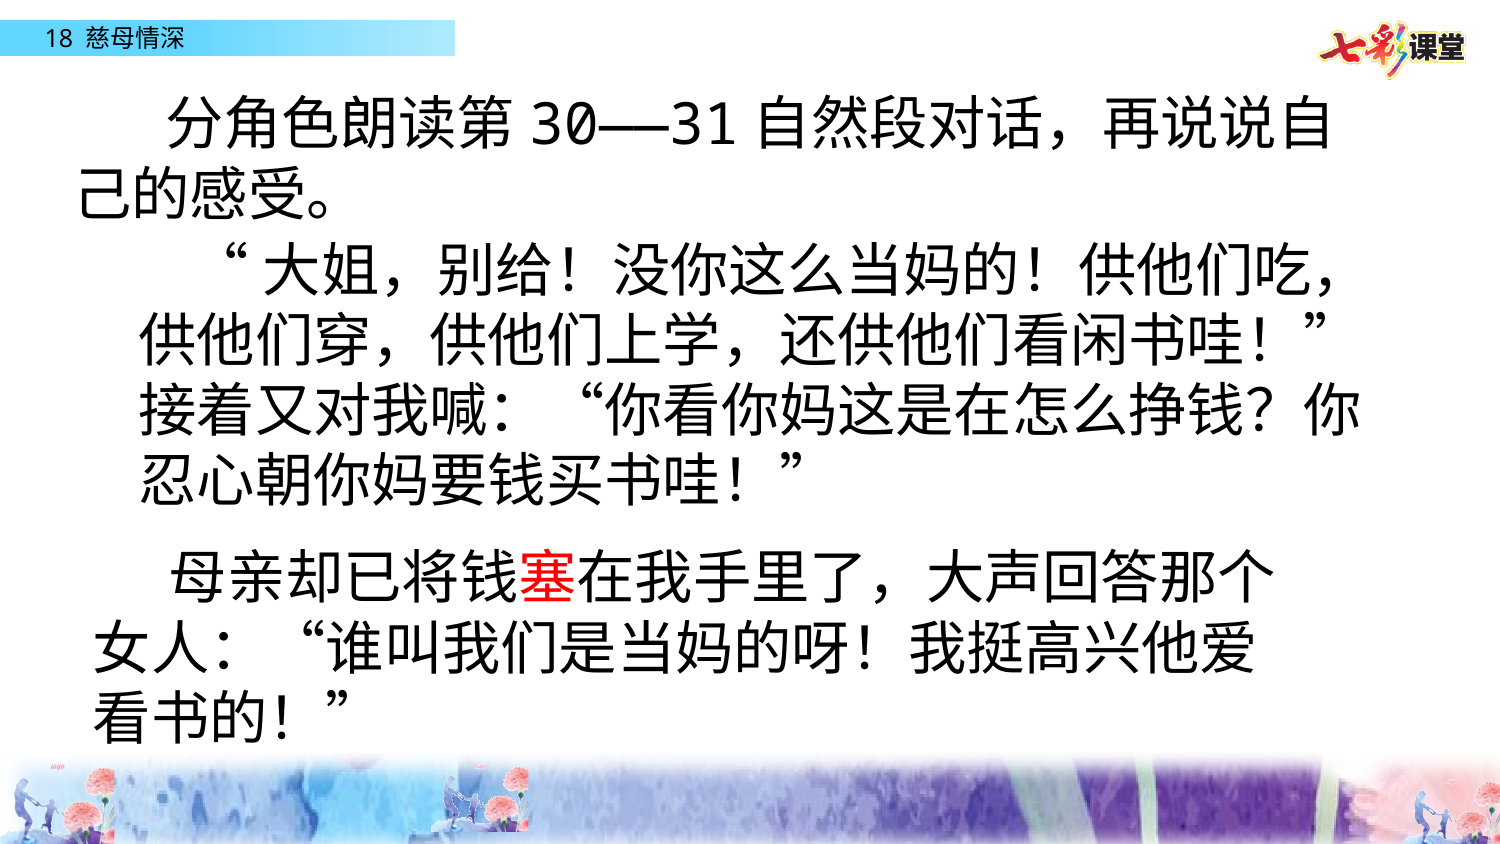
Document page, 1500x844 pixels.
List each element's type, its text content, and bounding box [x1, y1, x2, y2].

picture [0, 764, 1500, 844]
text_box 分角色朗读第30——31自然段对话，再说说自己的感受。 [58, 79, 1388, 234]
picture [1316, 20, 1468, 80]
text_box “大姐，别给！没你这么当妈的！供他们吃，供他们穿，供他们上学，还供他们看闲书哇！”接着又对我喊：“你看你妈这是在怎么挣钱？你忍心朝你妈要钱买书哇！” [123, 226, 1388, 521]
text_box 母亲却已将钱塞在我手里了，大声回答那个女人：“谁叫我们是当妈的呀！我挺高兴他爱看书的！” [78, 524, 1291, 759]
